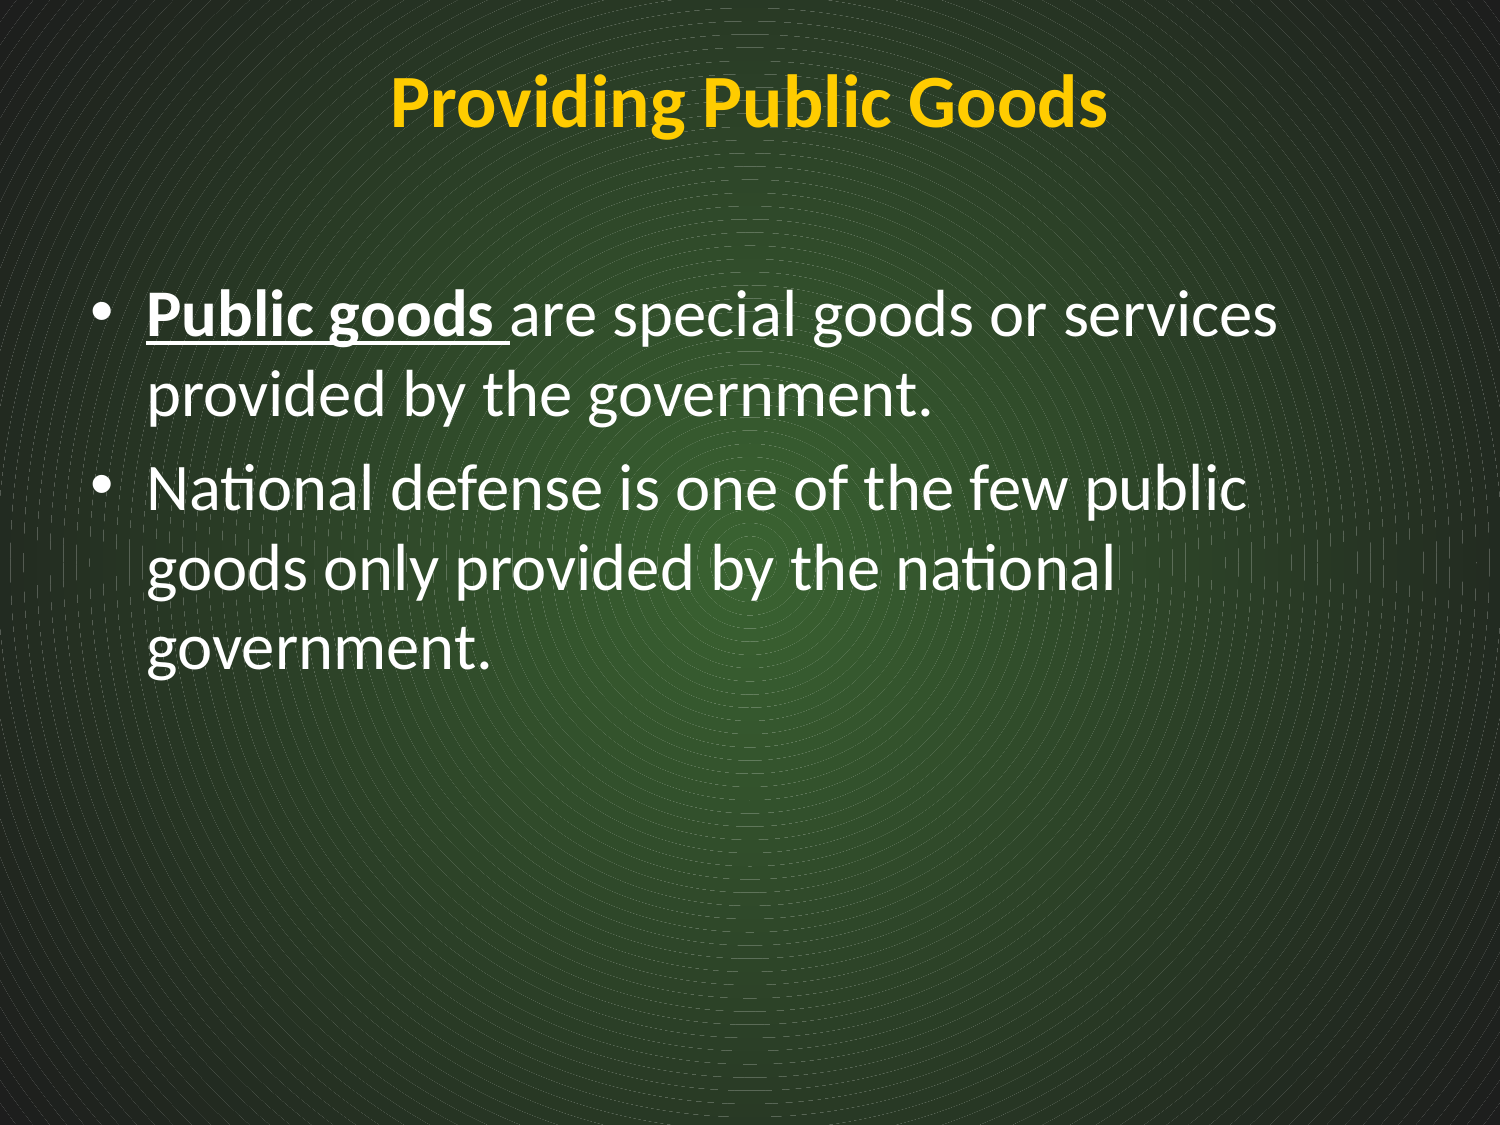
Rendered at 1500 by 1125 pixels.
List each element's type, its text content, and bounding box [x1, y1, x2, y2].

list Public goods are special goods or services provided by the government. National defense is one of the few public goods only provided by the national government. [75, 262, 1425, 1005]
title Providing Public Goods [75, 45, 1425, 233]
